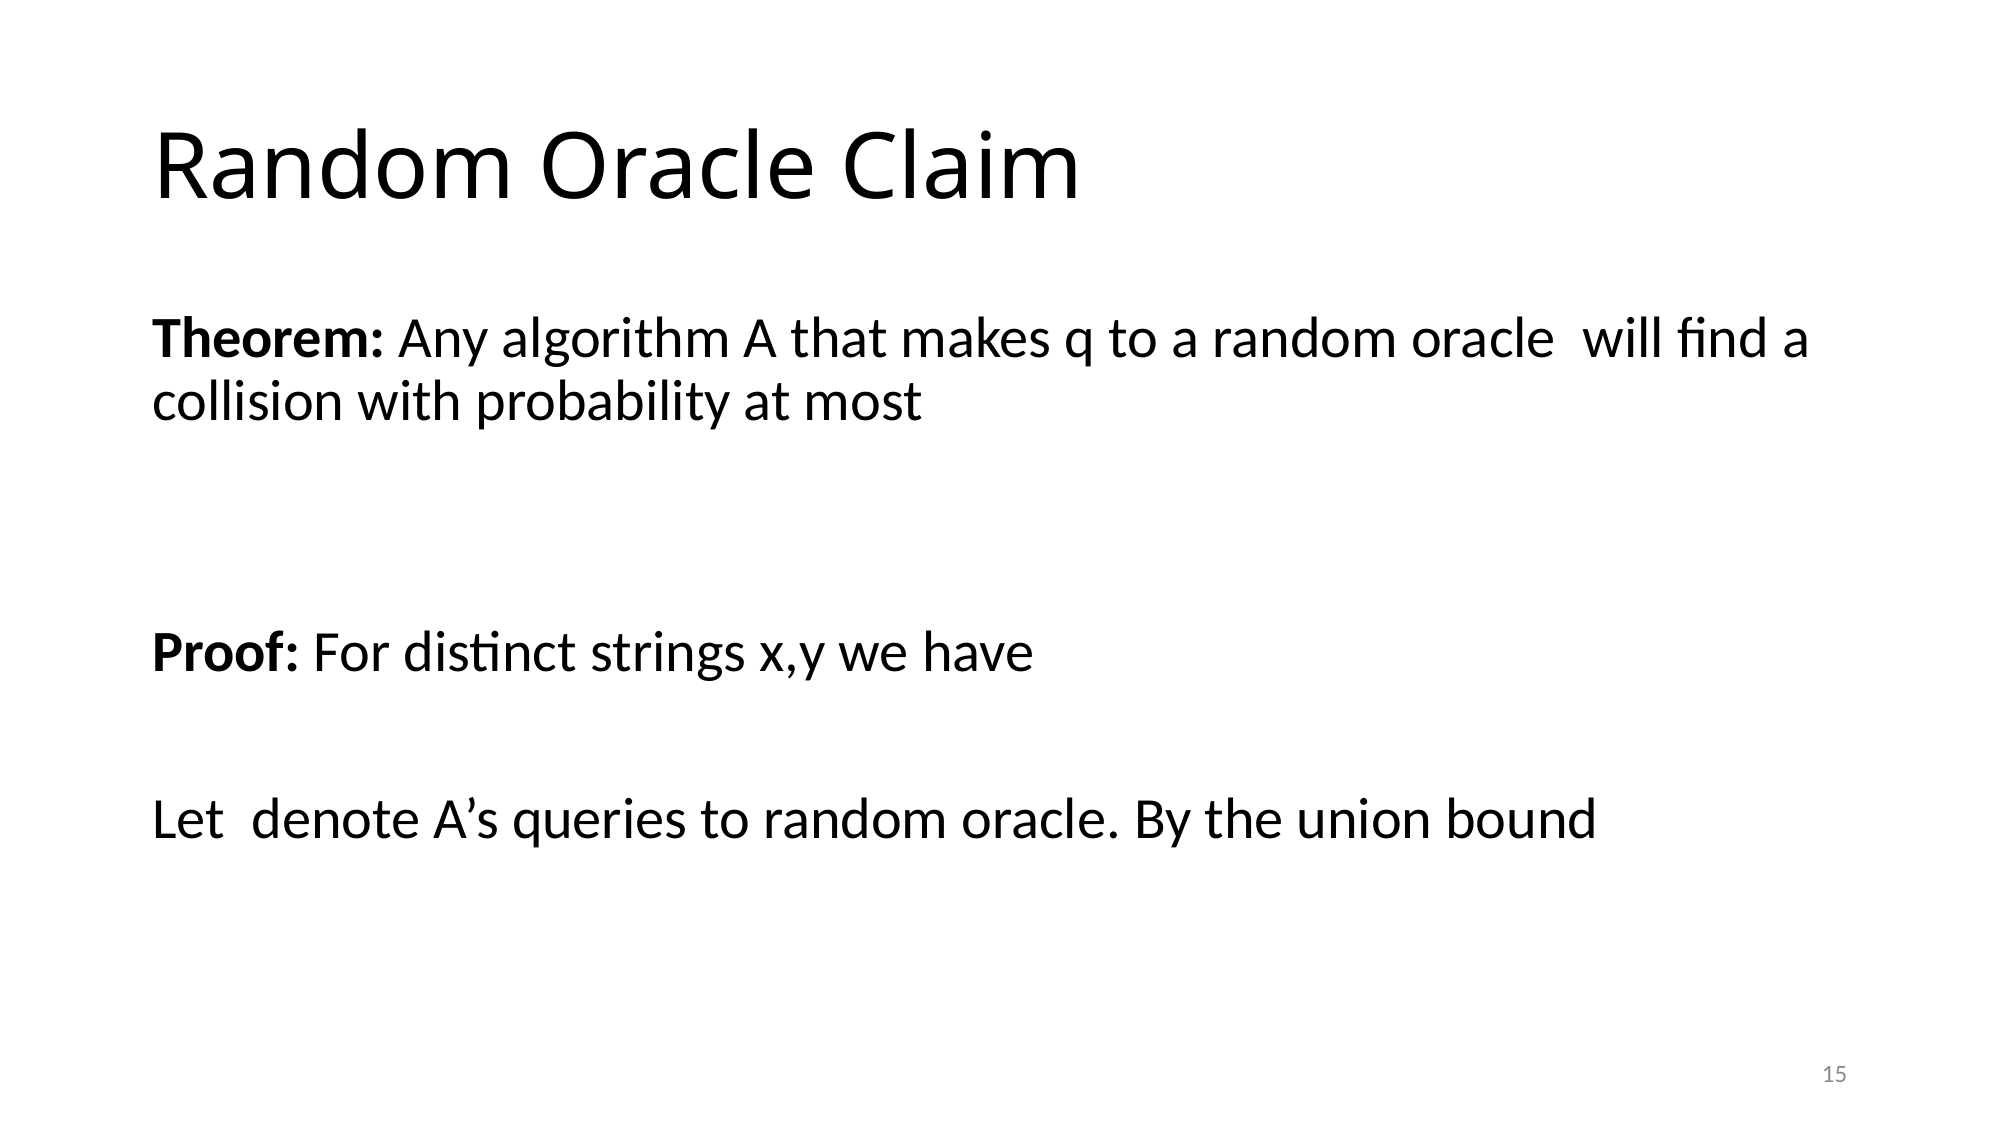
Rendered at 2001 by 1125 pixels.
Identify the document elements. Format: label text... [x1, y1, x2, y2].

title Random Oracle Claim [137, 59, 1863, 278]
slide_number 15 [1412, 1042, 1863, 1103]
